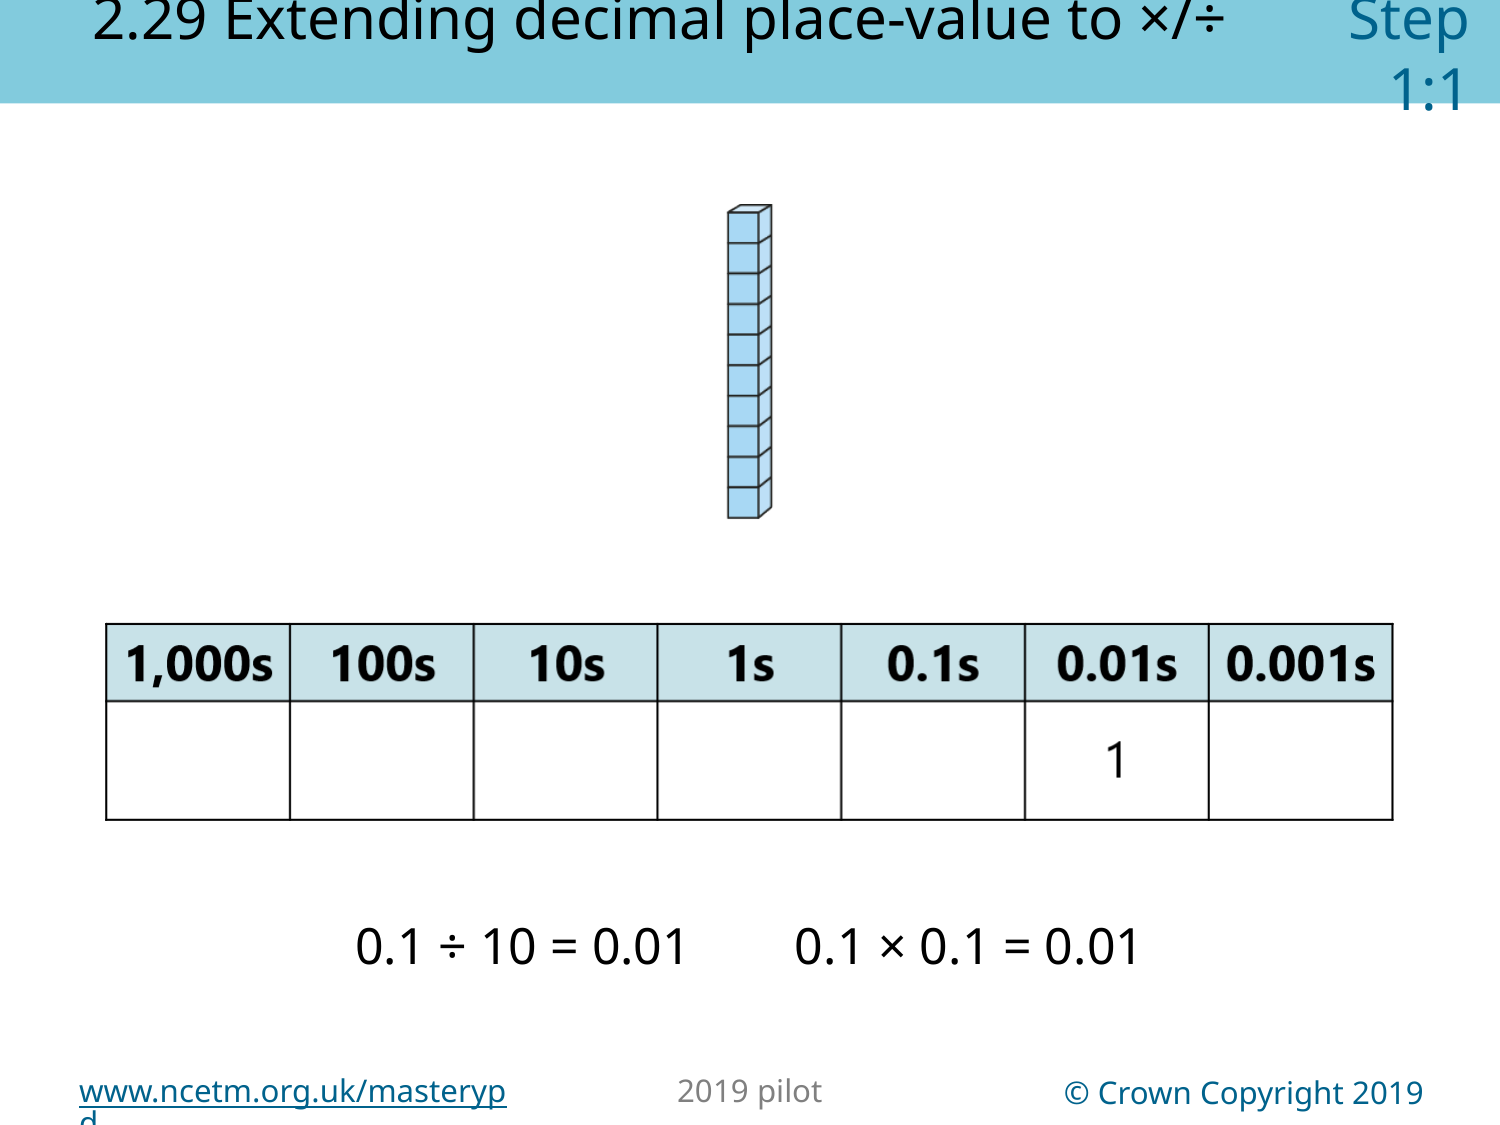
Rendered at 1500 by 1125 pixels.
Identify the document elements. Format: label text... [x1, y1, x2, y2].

text_box 0.1 ÷ 10 = 0.01 0.1 × 0.1 = 0.01 [340, 907, 1160, 982]
picture [105, 616, 1395, 822]
list 2.29 Extending decimal place-value to ×/÷ Step 1:1 [0, 0, 1500, 104]
picture [529, 204, 970, 539]
